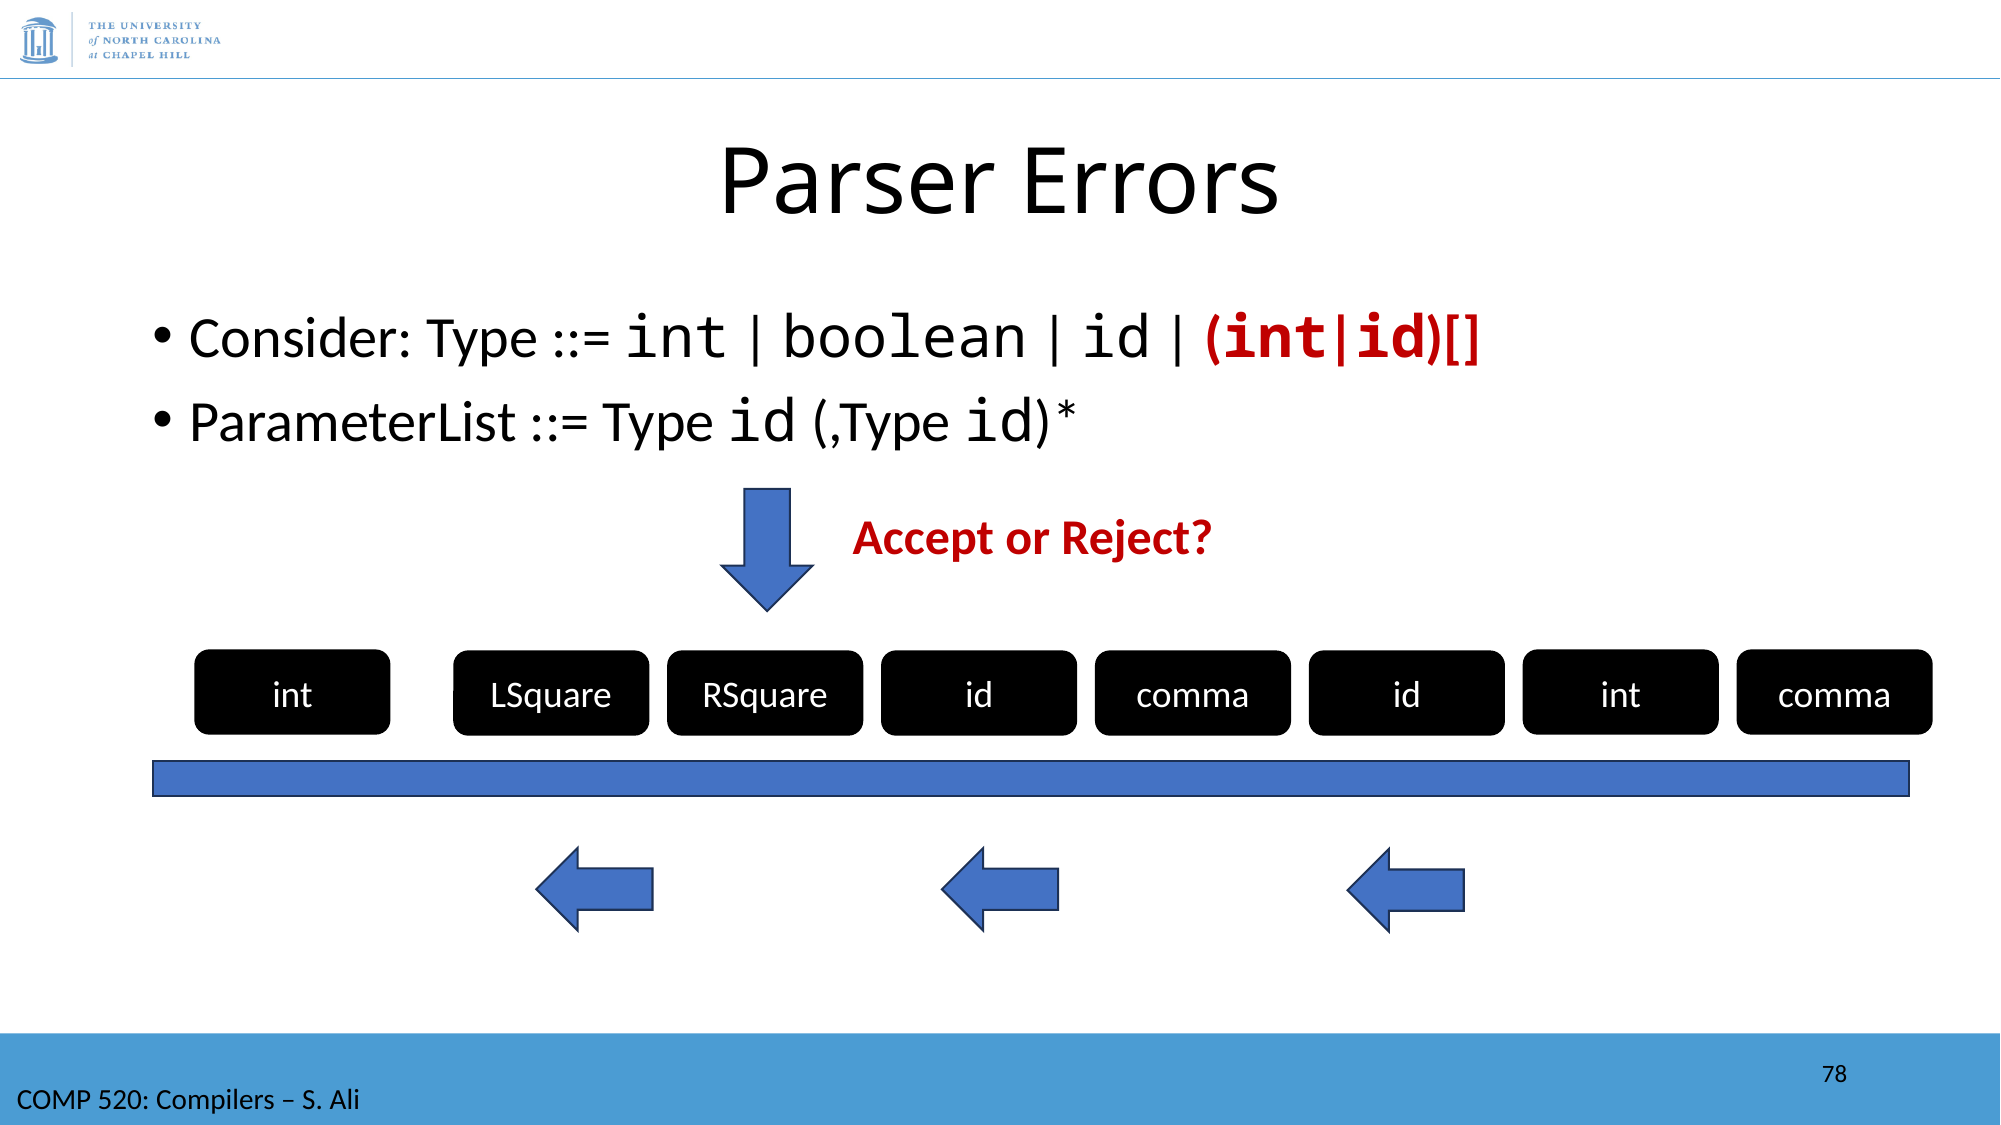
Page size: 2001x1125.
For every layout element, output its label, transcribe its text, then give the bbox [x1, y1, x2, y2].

slide_number 78 [1412, 1042, 1863, 1103]
title Parser Errors [137, 89, 1863, 278]
text_box RSquare [667, 650, 864, 736]
text_box int [1522, 649, 1719, 735]
list Consider: Type ::= int | boolean | id | (int|id)[] ParameterList ::= Type id (,Type id)* [137, 299, 1863, 1014]
text_box comma [1736, 649, 1933, 735]
text_box [0, 1032, 2000, 1125]
text_box [719, 487, 816, 613]
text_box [536, 847, 1464, 932]
text_box LSquare [453, 650, 650, 736]
text_box int [194, 649, 391, 735]
text_box comma [1094, 650, 1292, 736]
text_box Accept or Reject? [837, 496, 1229, 572]
text_box id [1308, 650, 1505, 736]
picture [16, 12, 228, 67]
text_box [152, 760, 1910, 797]
text_box COMP 520: Compilers – S. Ali [2, 1072, 376, 1123]
text_box id [881, 650, 1078, 736]
